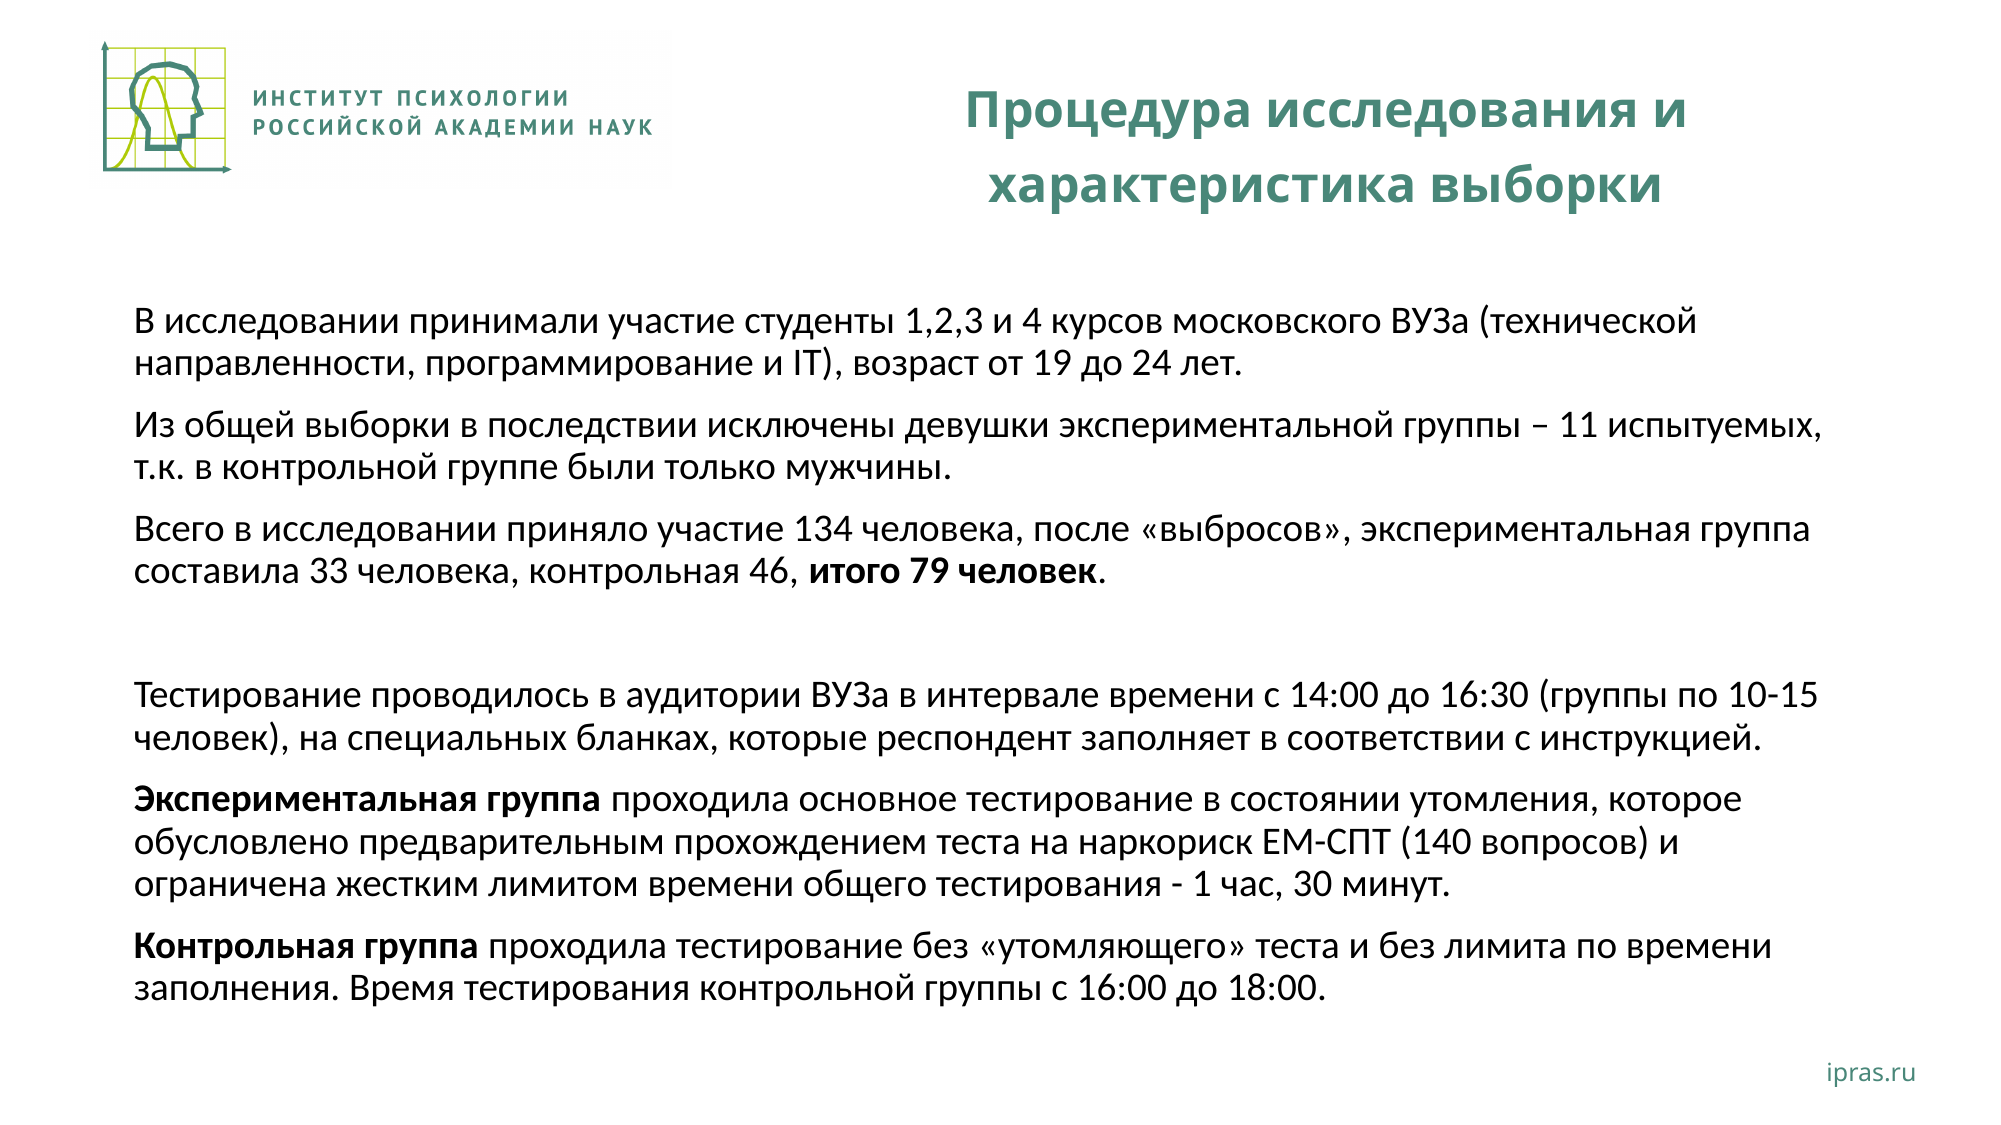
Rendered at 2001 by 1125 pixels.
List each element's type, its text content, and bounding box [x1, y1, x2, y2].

text_box Процедура исследования и характеристика выборки [755, 55, 1899, 221]
text_box ipras.ru [1811, 1048, 1969, 1094]
picture [89, 30, 672, 189]
text_box В исследовании принимали участие студенты 1,2,3 и 4 курсов московского ВУЗа (технической направленности, программирование и IT), возраст от 19 до 24 лет. Из общей выборки в последствии исключены девушки экспериментальной группы – 11 испытуемых, т.к. в контрольной группе были только мужчины. Всего в исследовании приняло участие 134 человека, после «выбросов», экспериментальная группа составила 33 человека, контрольная 46, итого 79 человек. Тестирование проводилось в аудитории ВУЗа в интервале времени с 14:00 до 16:30 (группы по 10-15 человек), на специальных бланках, которые респондент заполняет в соответствии с инструкцией. Экспериментальная группа проходила основное тестирование в состоянии утомления, которое обусловлено предварительным прохождением теста на наркориск ЕМ-СПТ (140 вопросов) и ограничена жестким лимитом времени общего тестирования - 1 час, 30 минут. Контрольная группа проходила тестирование без «утомляющего» теста и без лимита по времени заполнения. Время тестирования контрольной группы с 16:00 до 18:00. [118, 292, 1899, 1024]
